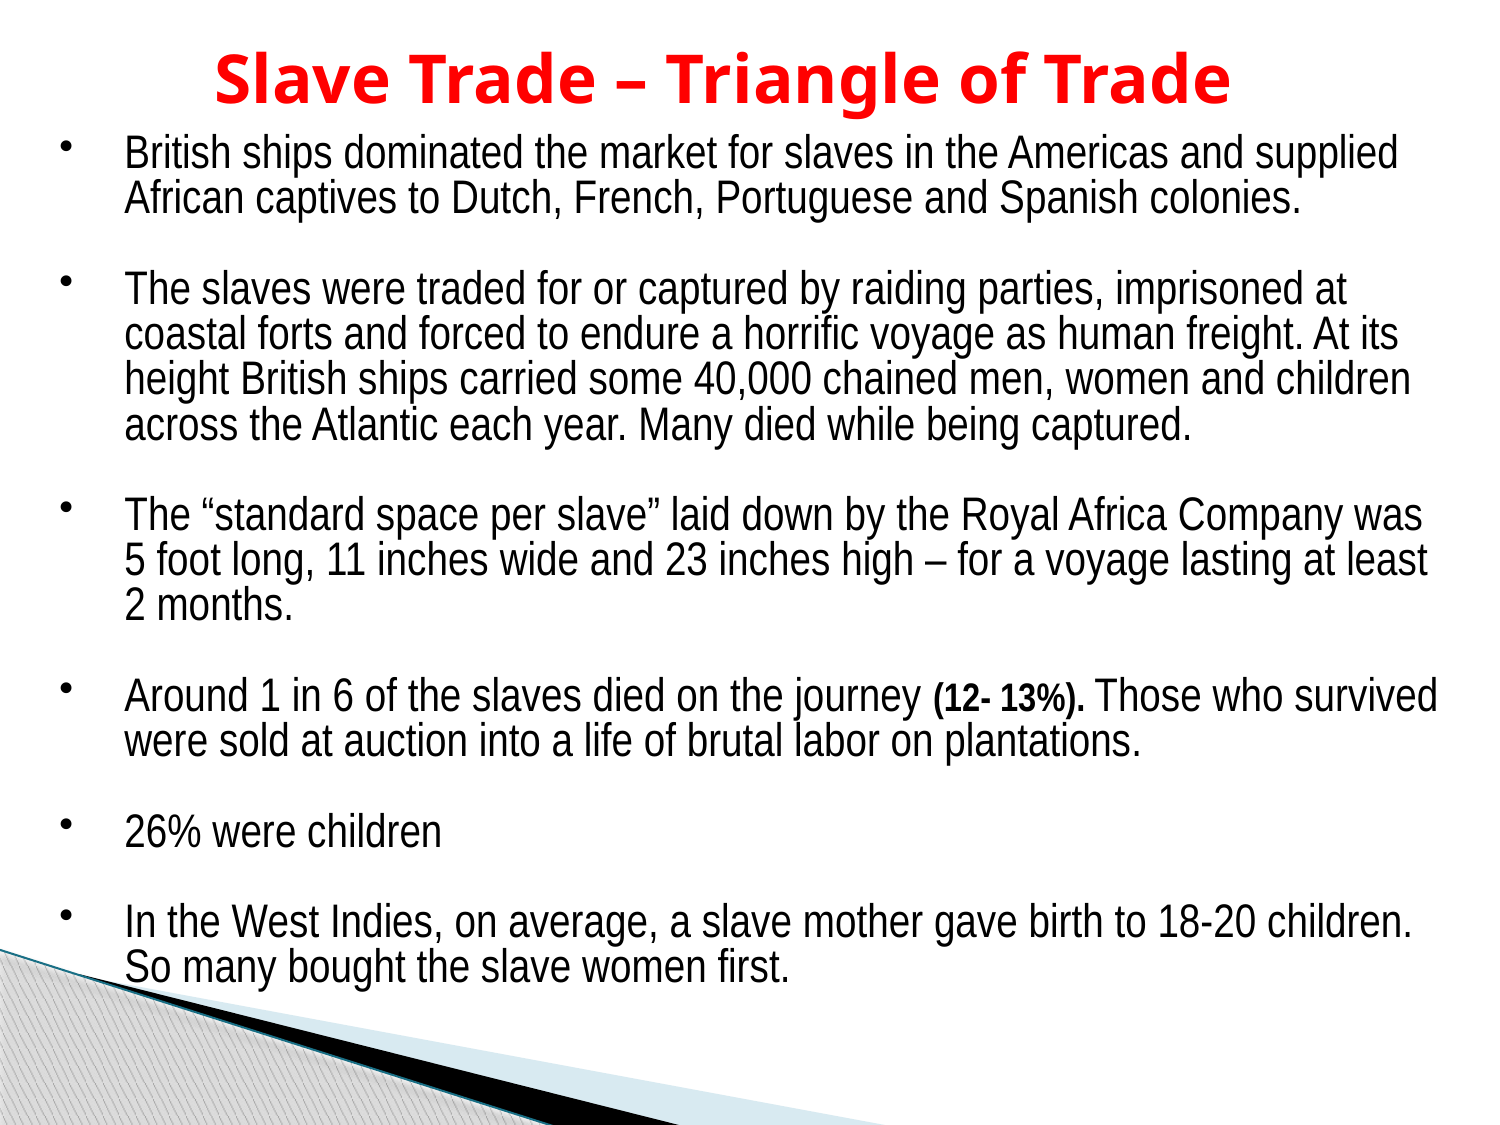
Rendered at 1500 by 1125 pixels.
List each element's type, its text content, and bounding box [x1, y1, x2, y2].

list British ships dominated the market for slaves in the Americas and supplied African captives to Dutch, French, Portuguese and Spanish colonies. The slaves were traded for or captured by raiding parties, imprisoned at coastal forts and forced to endure a horrific voyage as human freight. At its height British ships carried some 40,000 chained men, women and children across the Atlantic each year. Many died while being captured. The “standard space per slave” laid down by the Royal Africa Company was 5 foot long, 11 inches wide and 23 inches high – for a voyage lasting at least 2 months. Around 1 in 6 of the slaves died on the journey (12- 13%). Those who survived were sold at auction into a life of brutal labor on plantations. 26% were children In the West Indies, on average, a slave mother gave birth to 18-20 children. So many bought the slave women first. [24, 125, 1463, 1013]
title Slave Trade – Triangle of Trade [87, 3, 1360, 150]
